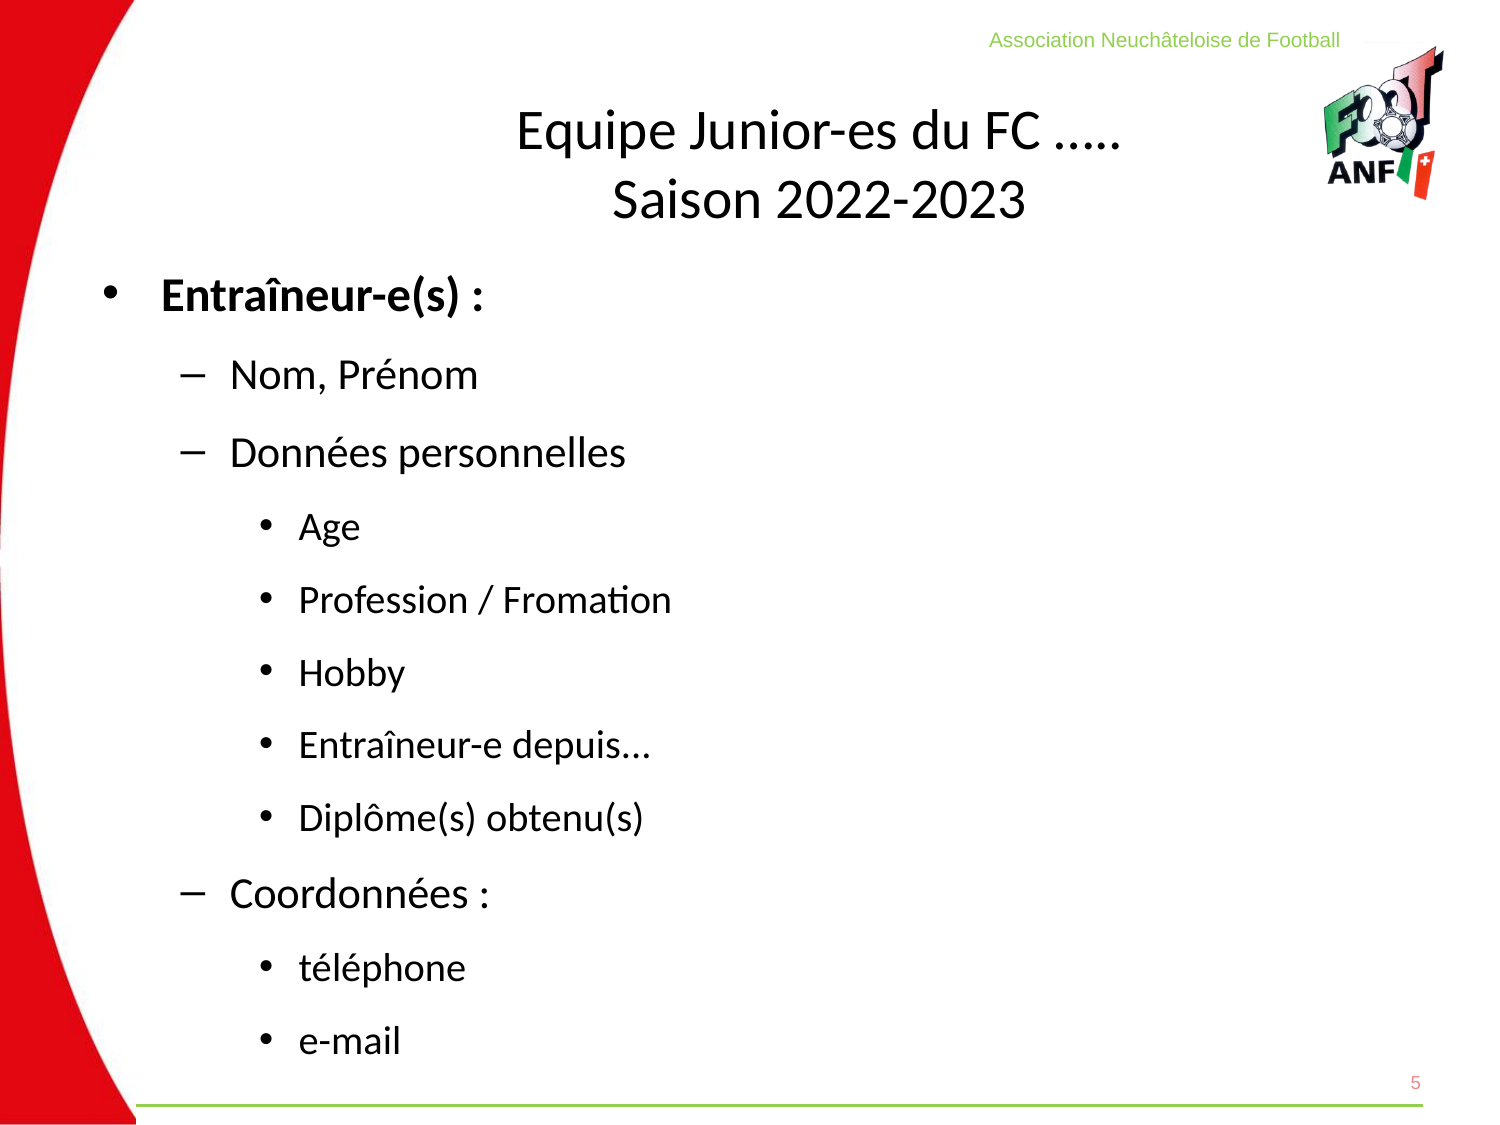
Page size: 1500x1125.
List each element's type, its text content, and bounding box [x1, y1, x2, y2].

picture [0, 0, 136, 1125]
slide_number 5 [1108, 1070, 1422, 1121]
title Equipe Junior-es du FC ….. Saison 2022-2023 [219, 84, 1421, 238]
picture [1316, 42, 1452, 212]
list Entraîneur-e(s) : Nom, Prénom Données personnelles Age Profession / Fromation Hobby Entraîneur-e depuis... Diplôme(s) obtenu(s) Coordonnées : téléphone e-mail [86, 255, 1469, 1071]
